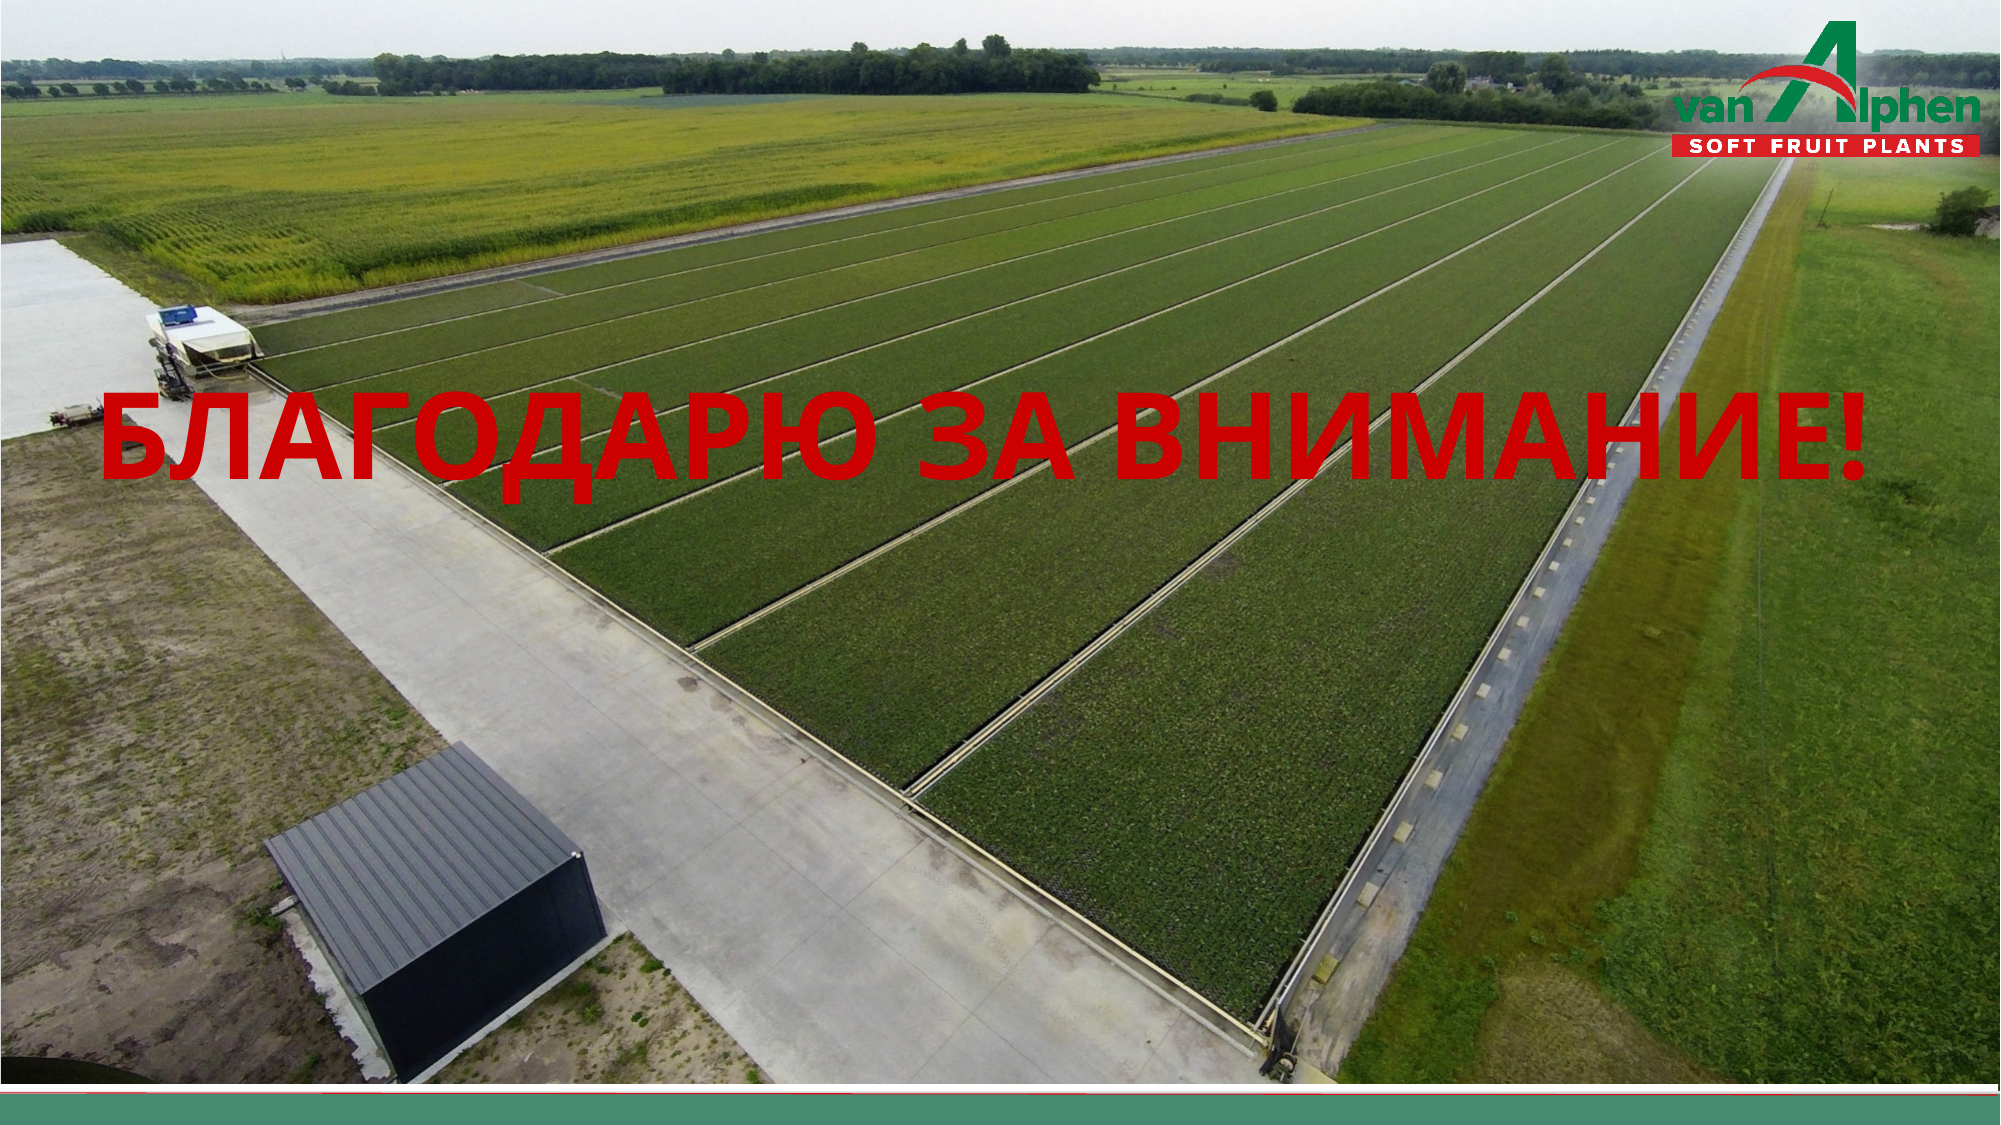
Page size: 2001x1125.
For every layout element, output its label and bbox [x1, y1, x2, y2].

text_box [0, 1093, 2000, 1125]
picture [1, 0, 2000, 1091]
